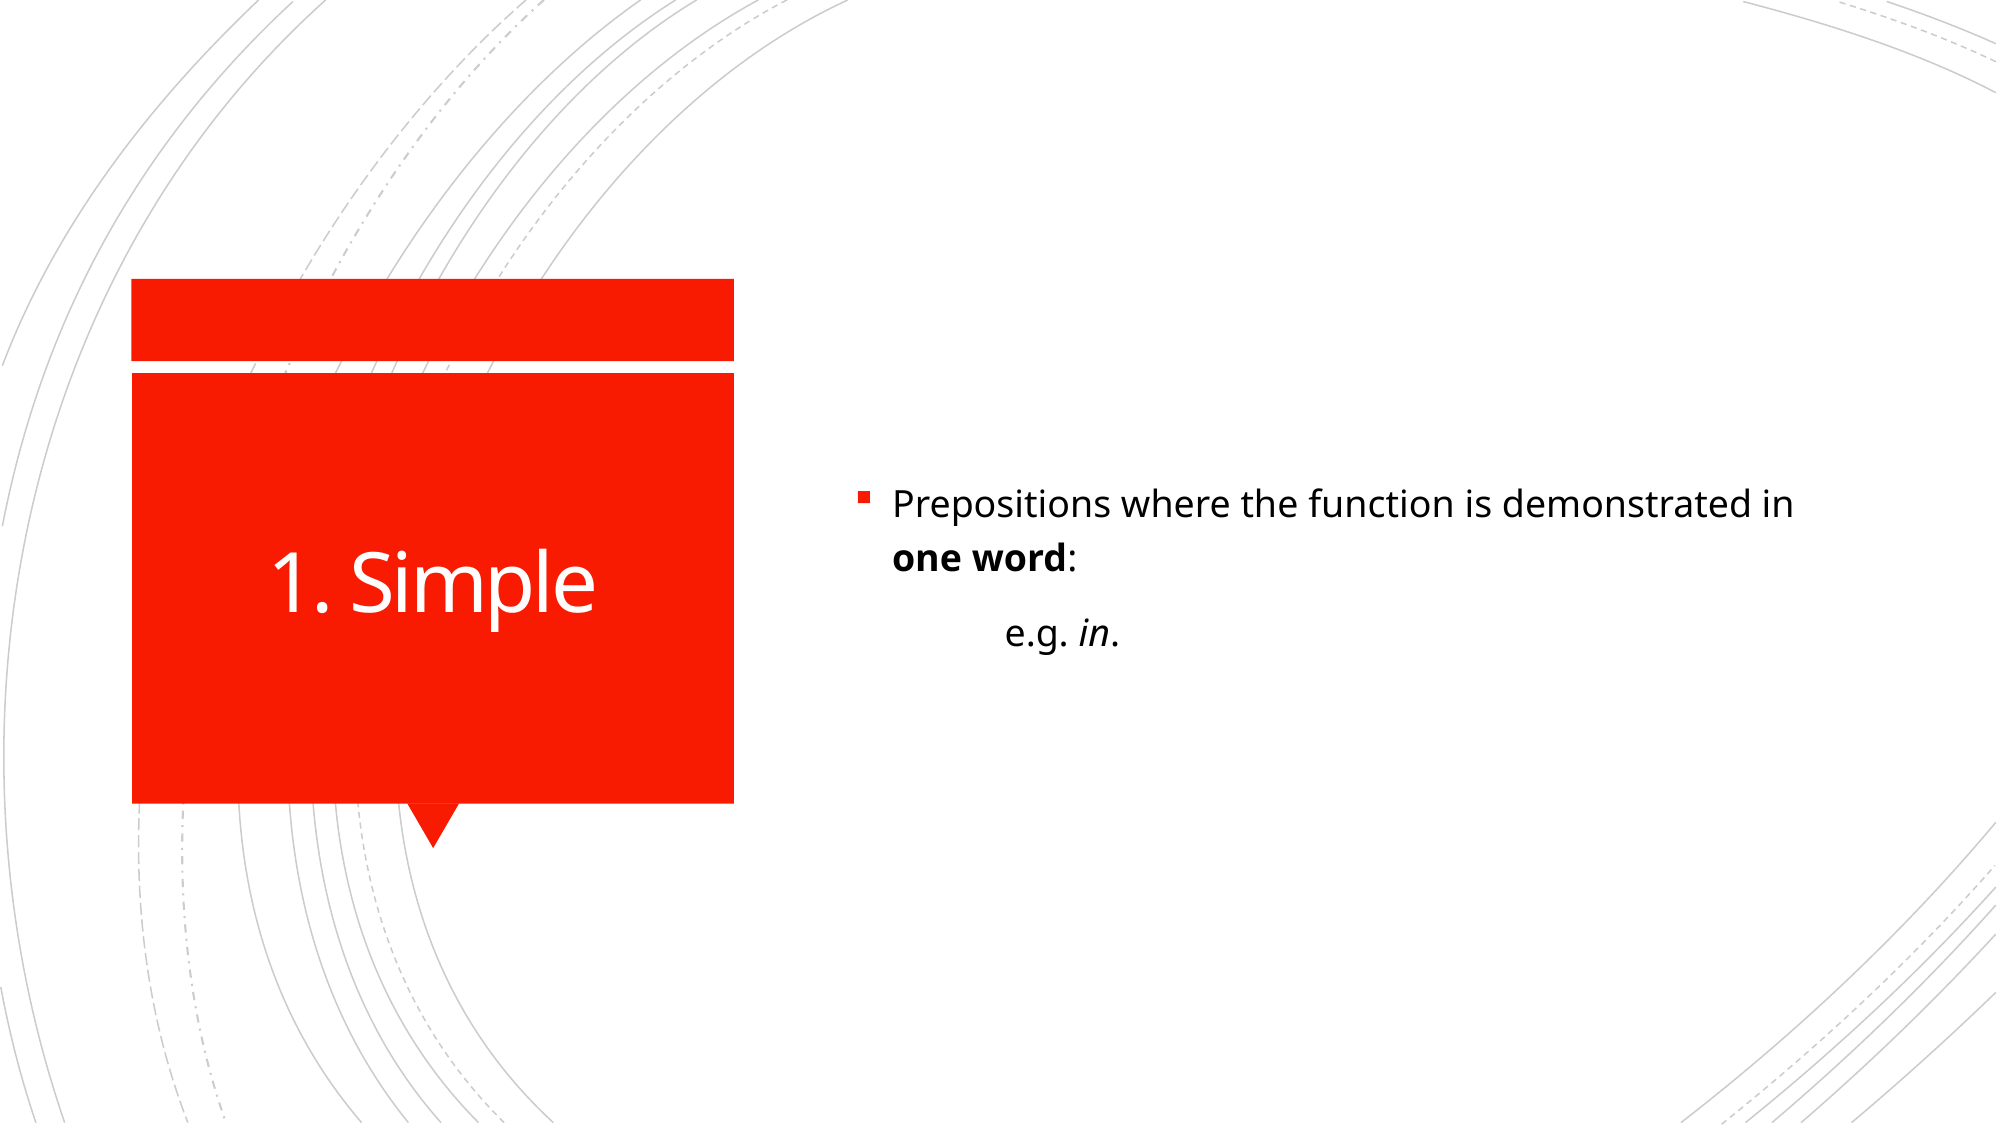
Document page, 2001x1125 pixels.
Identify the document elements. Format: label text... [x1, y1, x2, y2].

title 1. Simple [145, 385, 720, 789]
list Prepositions where the function is demonstrated in one word: e.g. in. [839, 131, 1871, 993]
